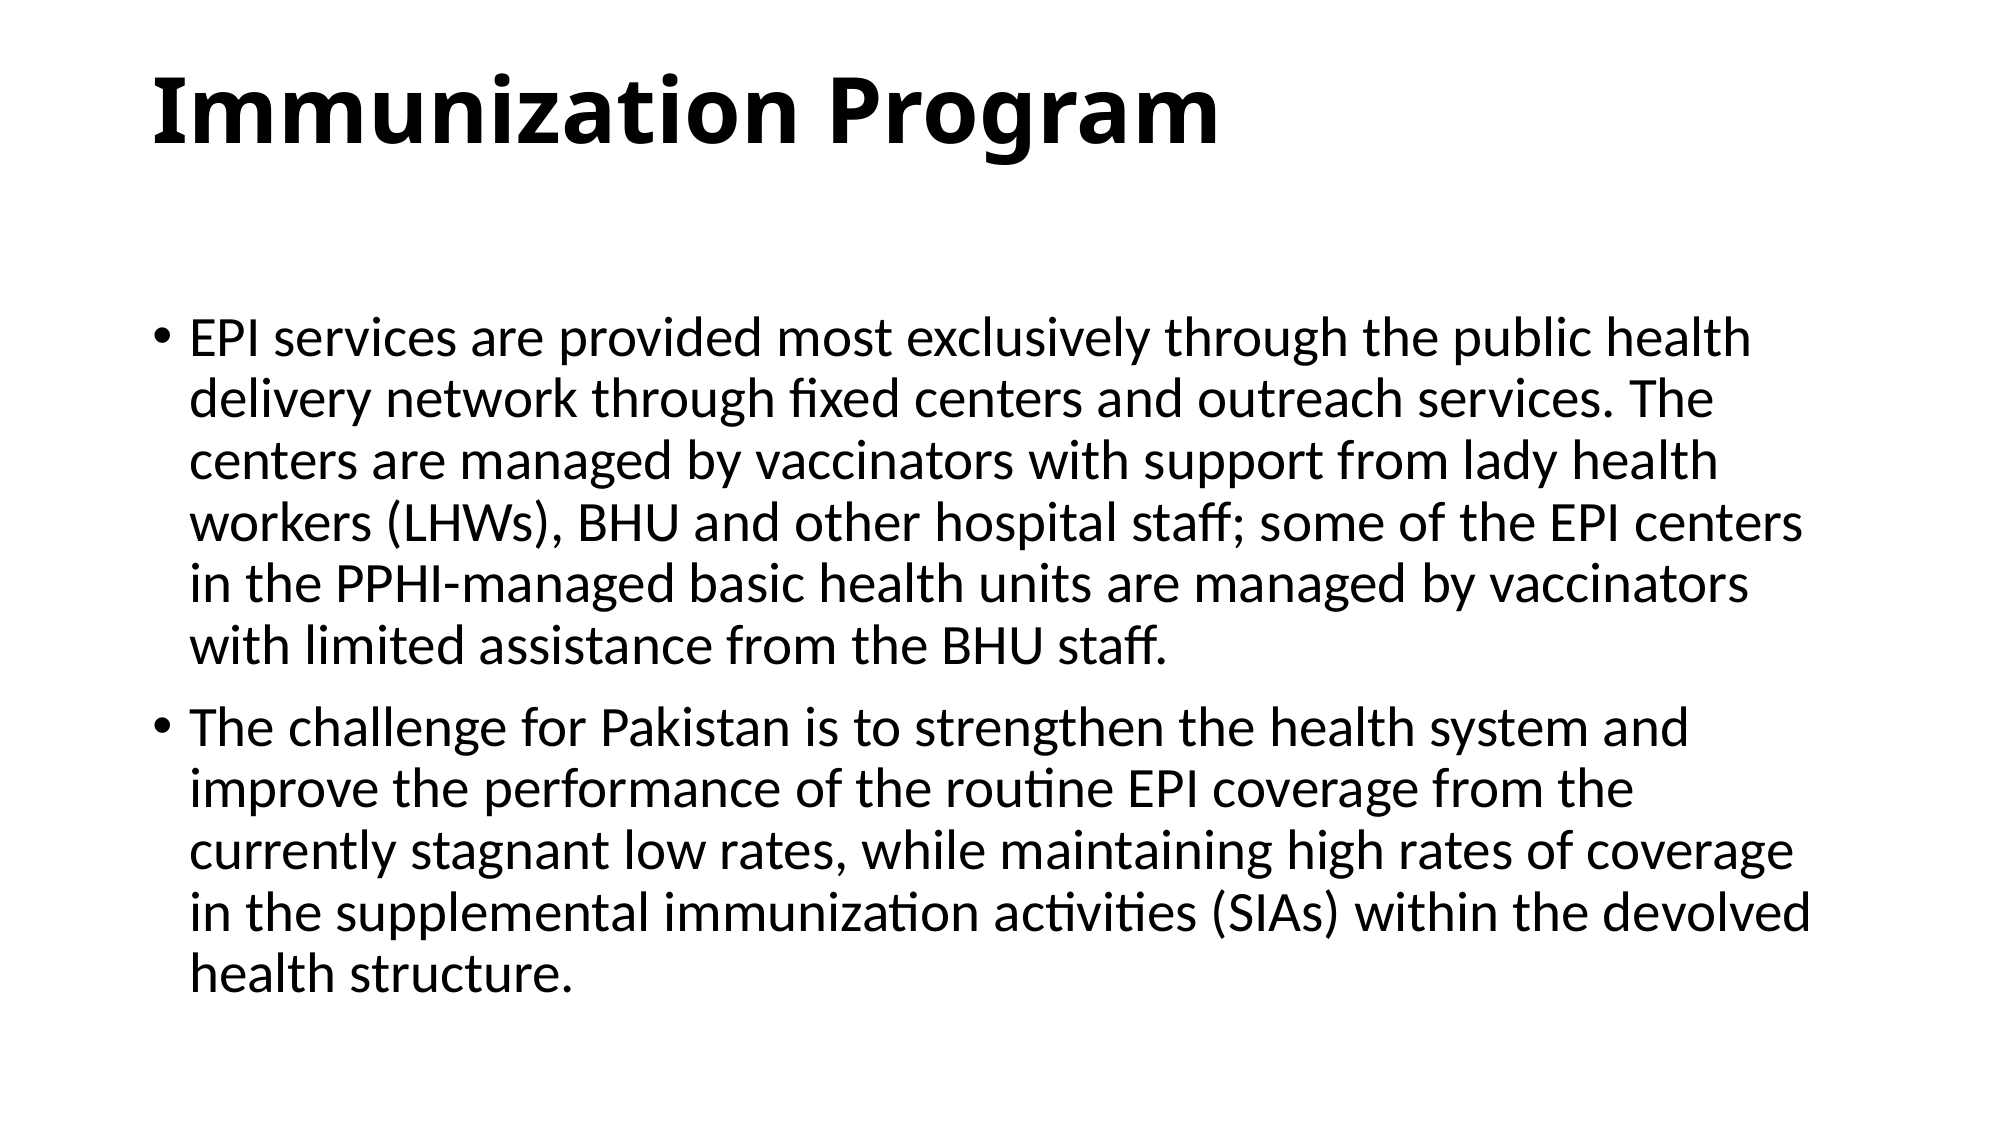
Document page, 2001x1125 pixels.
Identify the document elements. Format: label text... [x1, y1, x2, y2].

list EPI services are provided most exclusively through the public health delivery network through fixed centers and outreach services. The centers are managed by vaccinators with support from lady health workers (LHWs), BHU and other hospital staff; some of the EPI centers in the PPHI-managed basic health units are managed by vaccinators with limited assistance from the BHU staff. The challenge for Pakistan is to strengthen the health system and improve the performance of the routine EPI coverage from the currently stagnant low rates, while maintaining high rates of coverage in the supplemental immunization activities (SIAs) within the devolved health structure. [137, 299, 1863, 1014]
title Immunization Program [137, 59, 1863, 278]
